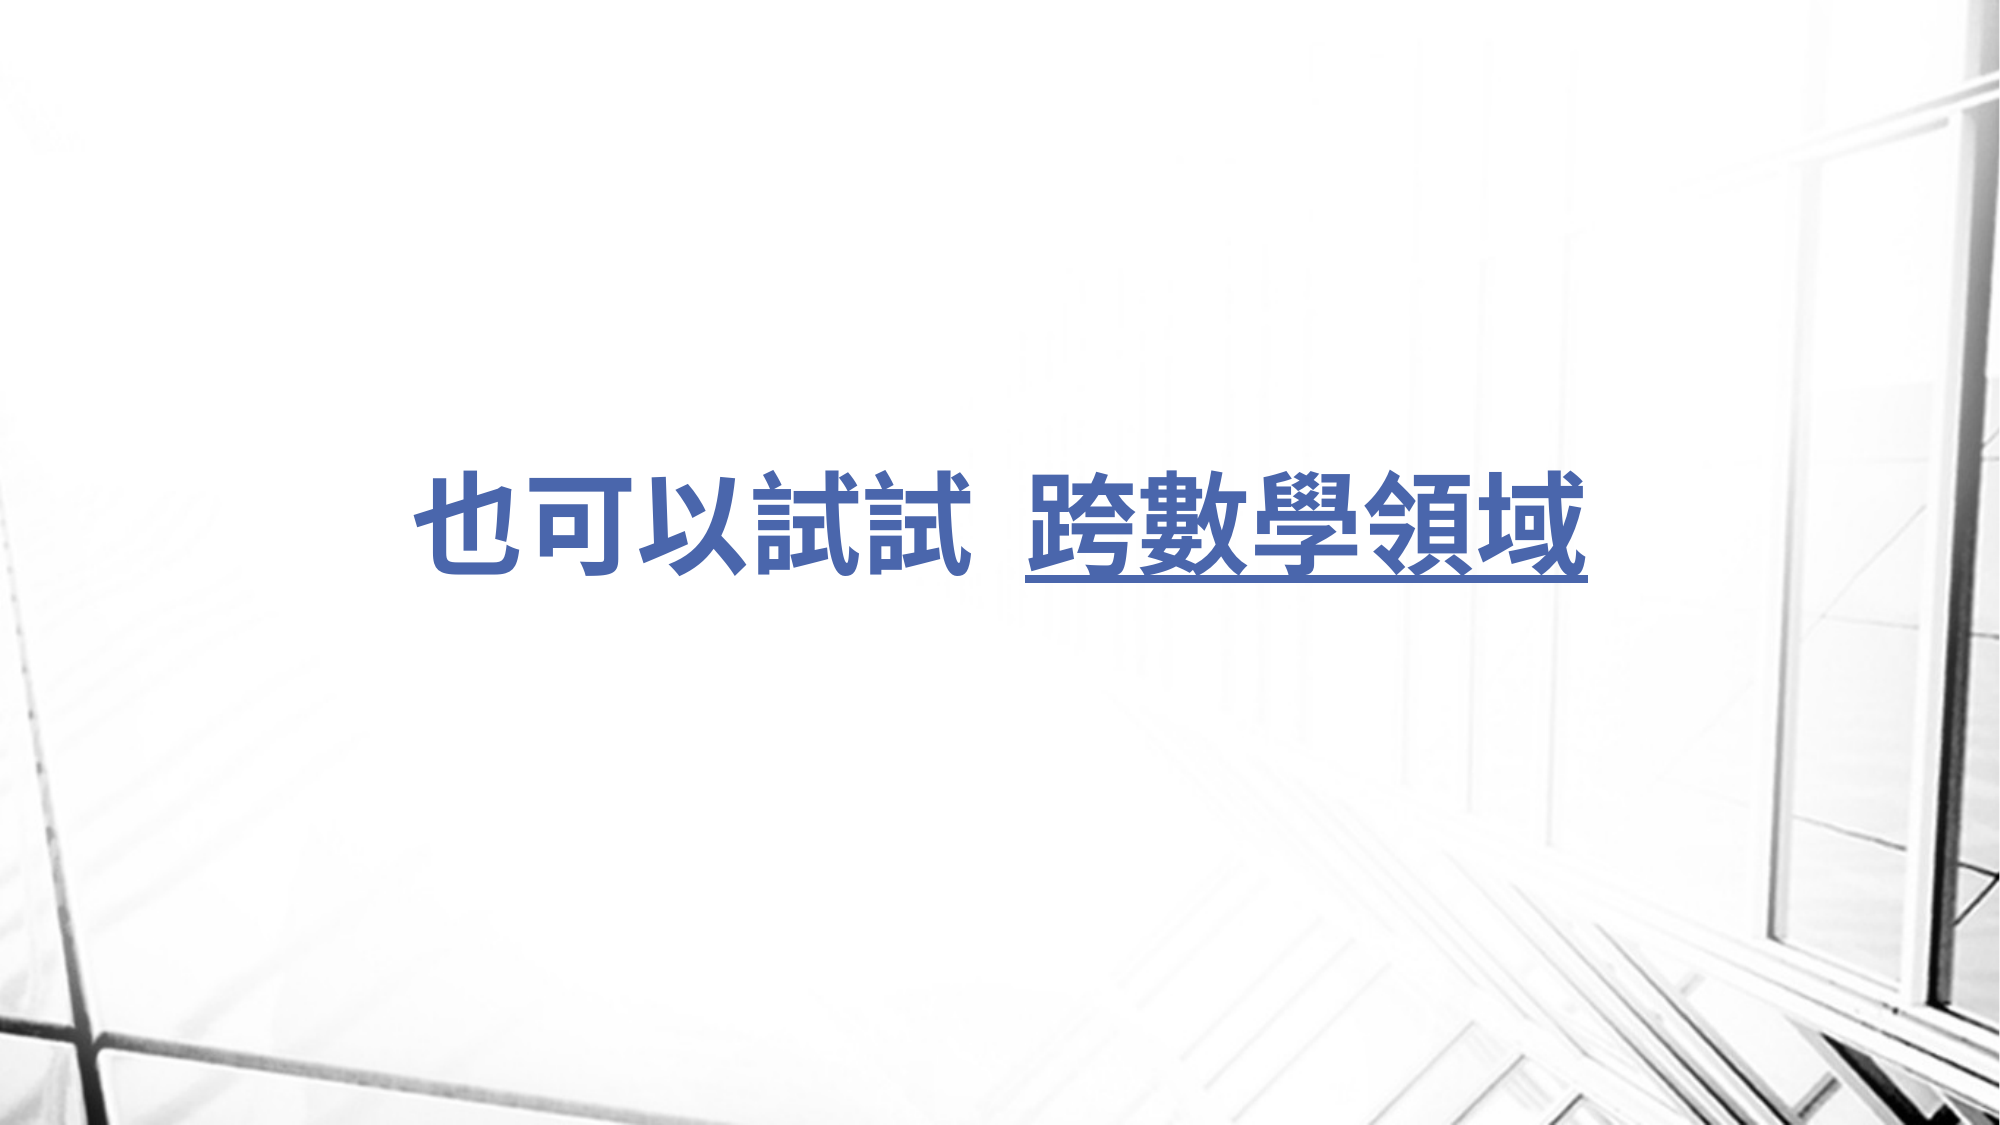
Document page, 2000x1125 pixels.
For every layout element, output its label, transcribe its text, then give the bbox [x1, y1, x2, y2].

title 也可以試試 跨數學領域 [287, 420, 1713, 596]
picture [0, 0, 2000, 1125]
